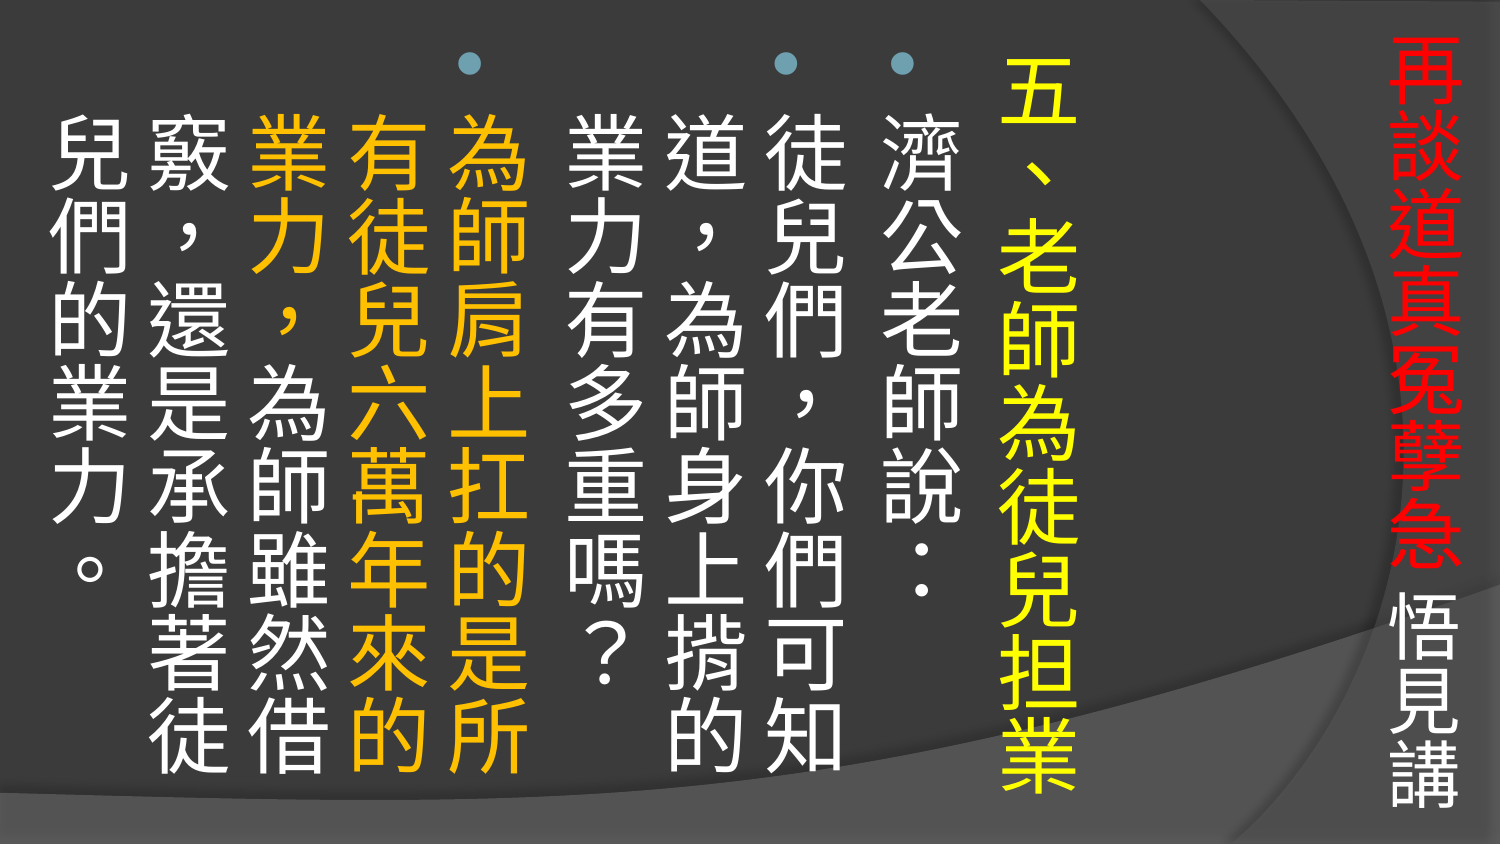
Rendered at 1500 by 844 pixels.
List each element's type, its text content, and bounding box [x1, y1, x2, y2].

title 再談道真冤孽急 悟見講 [1364, 21, 1483, 820]
list 五、老師為徒兒担業 濟公老師說： 徒兒們，你們可知道，為師身上揹的業力有多重嗎？ 為師肩上扛的是所有徒兒六萬年來的業力，為師雖然借竅，還是承擔著徒兒們的業力。 [29, 27, 1365, 820]
